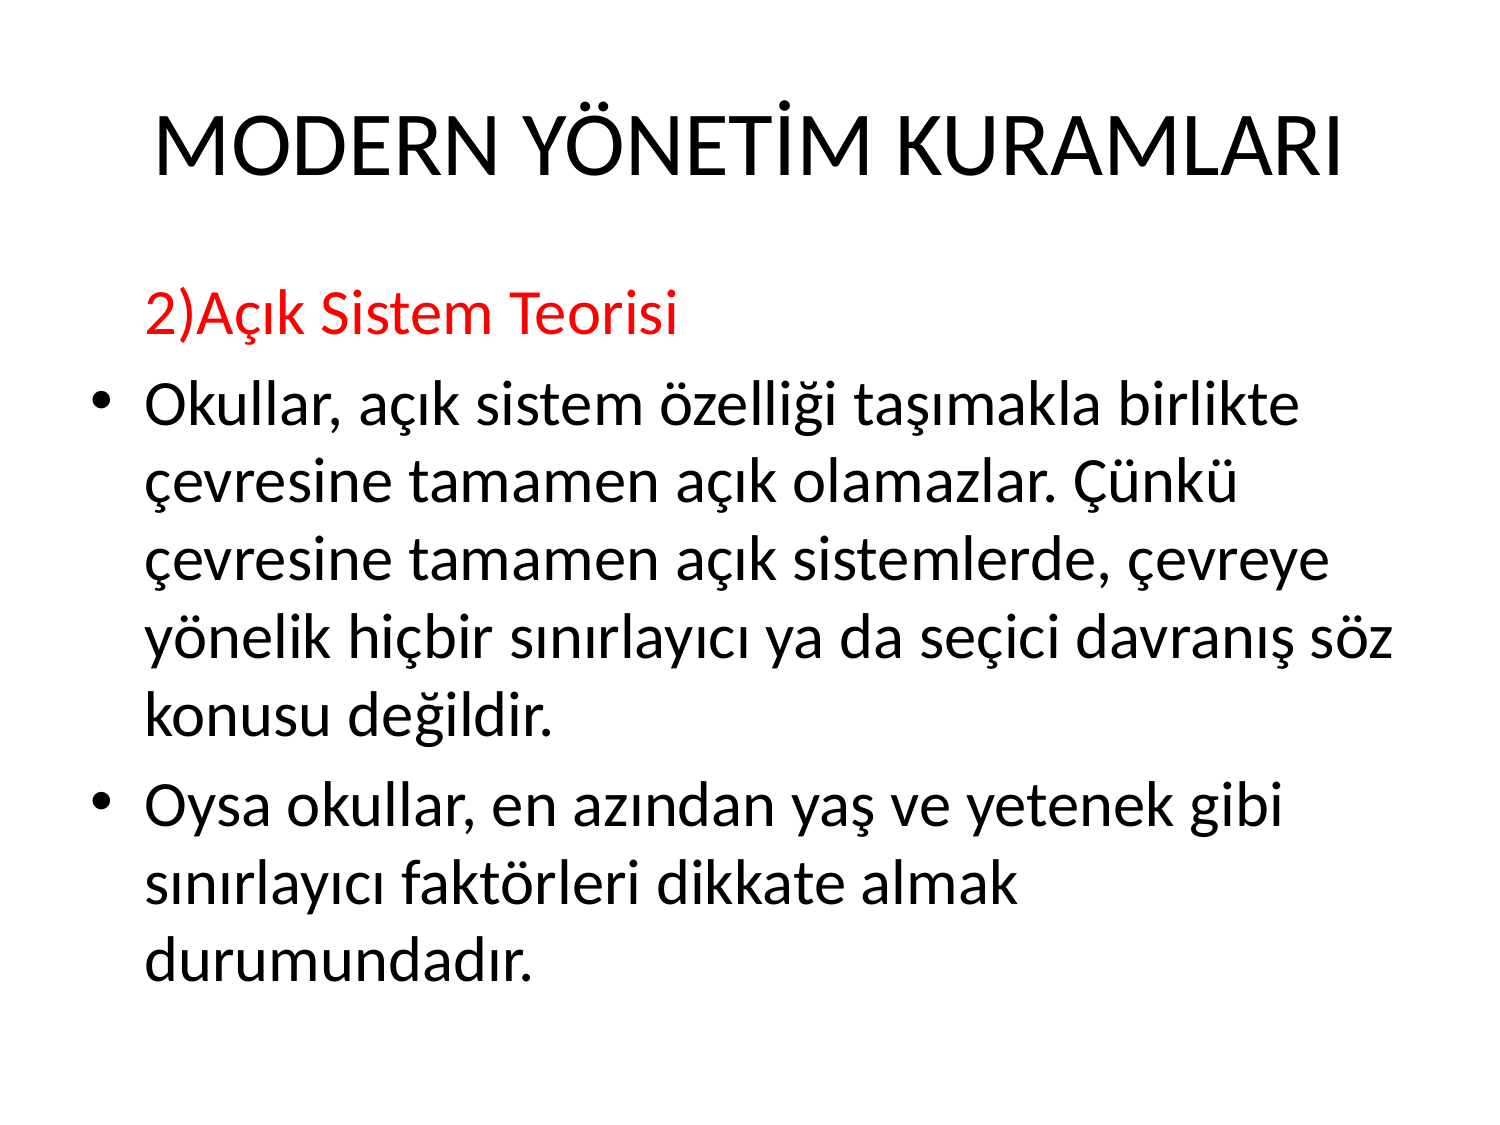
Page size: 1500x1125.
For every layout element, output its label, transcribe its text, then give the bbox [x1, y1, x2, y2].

title MODERN YÖNETİM KURAMLARI [75, 45, 1425, 233]
list 2)Açık Sistem Teorisi Okullar, açık sistem özelliği taşımakla birlikte çevresine tamamen açık olamazlar. Çünkü çevresine tamamen açık sistemlerde, çevreye yönelik hiçbir sınırlayıcı ya da seçici davranış söz konusu değildir. Oysa okullar, en azından yaş ve yetenek gibi sınırlayıcı faktörleri dikkate almak durumundadır. [75, 262, 1425, 1005]
